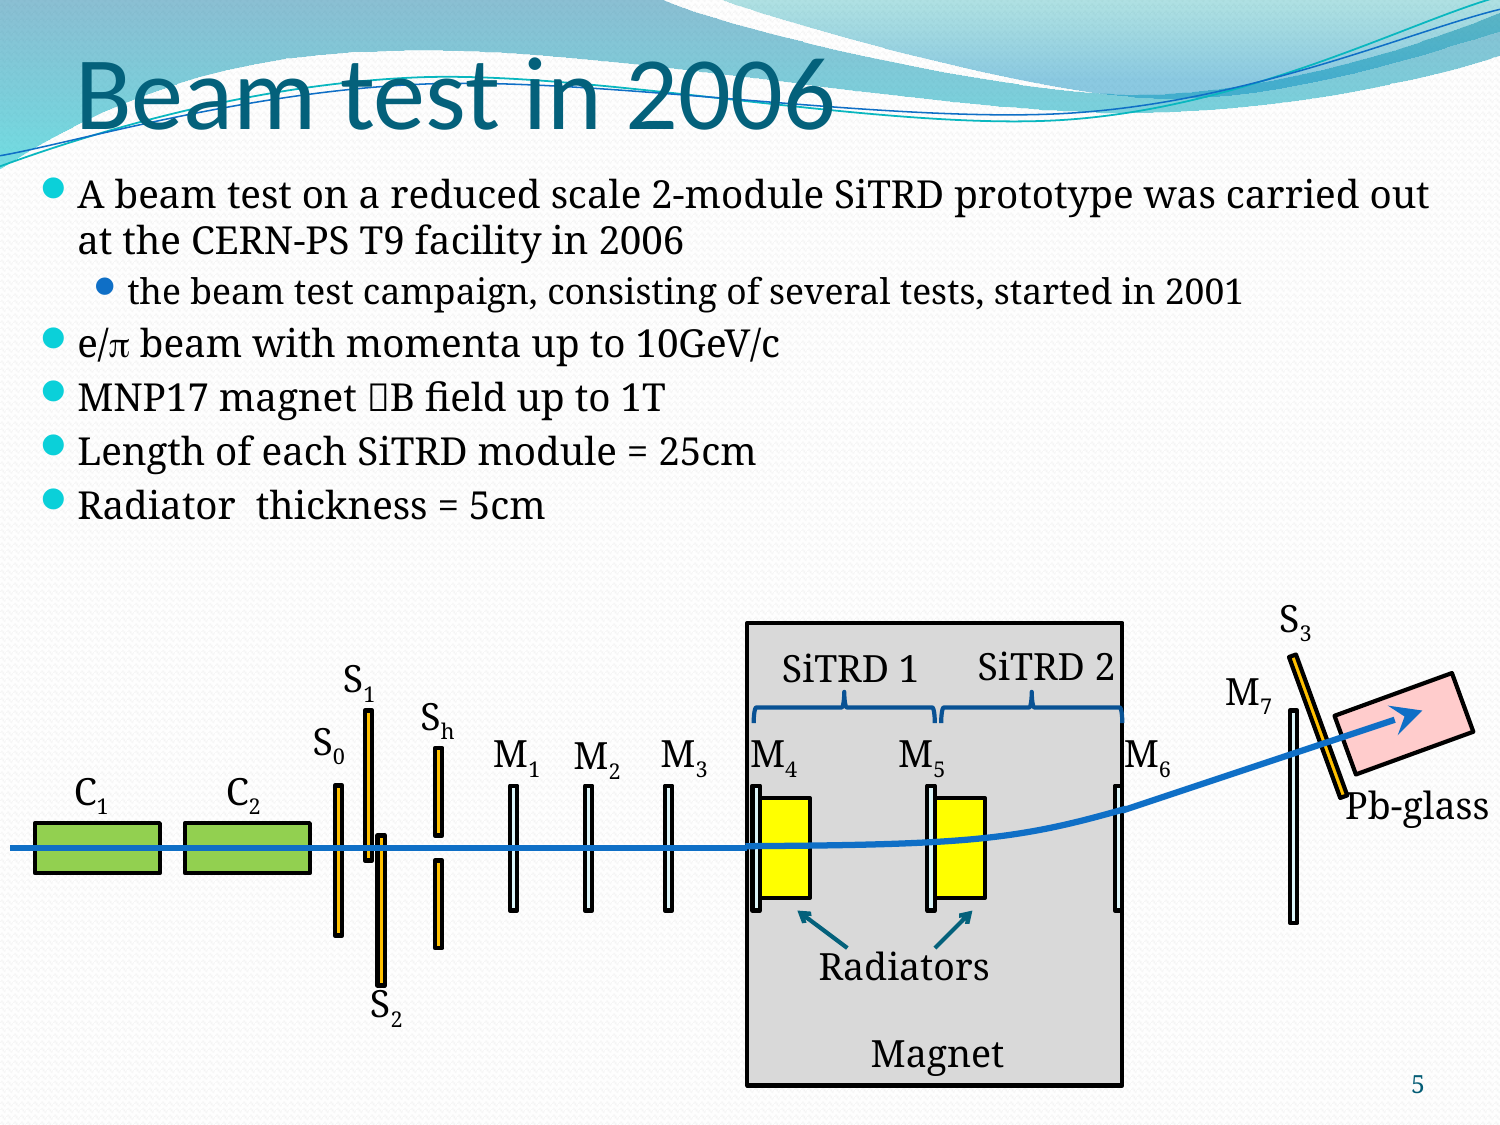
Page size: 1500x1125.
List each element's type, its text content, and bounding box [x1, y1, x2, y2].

slide_number 5 [1299, 1098, 1425, 1103]
list A beam test on a reduced scale 2-module SiTRD prototype was carried out at the CERN-PS T9 facility in 2006 the beam test campaign, consisting of several tests, started in 2001 e/ beam with momenta up to 10GeV/c MNP17 magnet B field up to 1T Length of each SiTRD module = 25cm Radiator thickness = 5cm [24, 162, 1463, 538]
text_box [9, 587, 1500, 1086]
title Beam test in 2006 [75, 12, 1425, 150]
